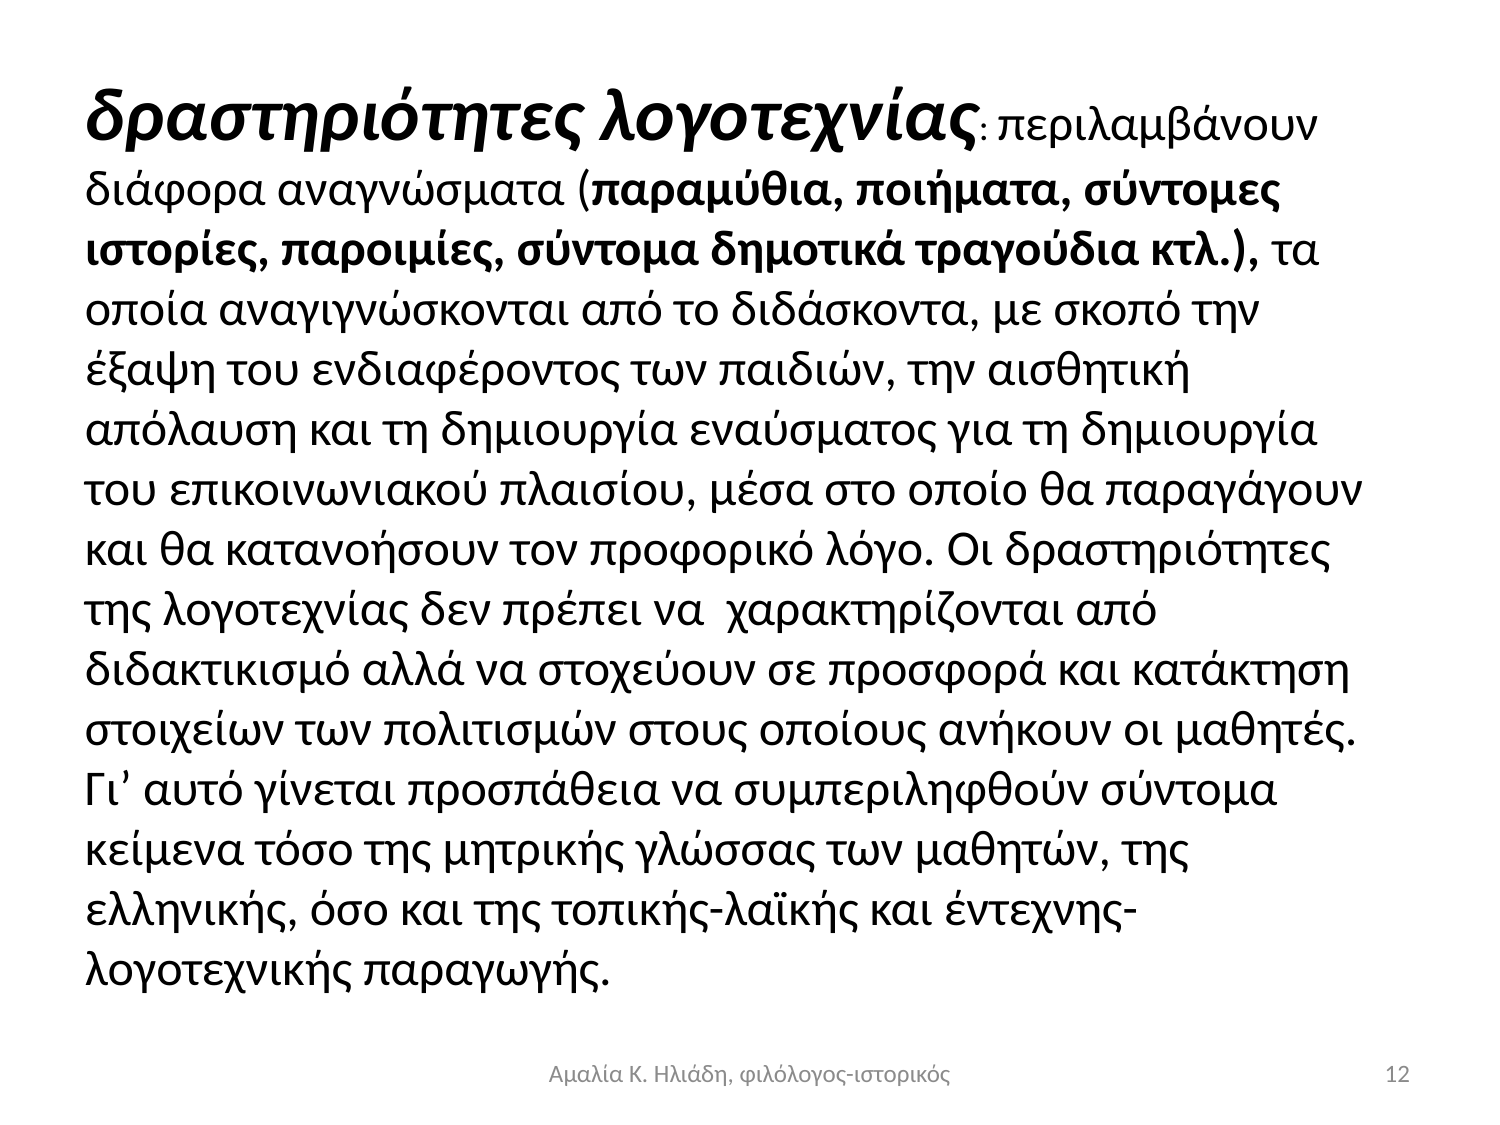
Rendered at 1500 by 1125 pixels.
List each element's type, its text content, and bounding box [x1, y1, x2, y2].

slide_number 12 [1074, 1042, 1425, 1103]
footer Αμαλία Κ. Ηλιάδη, φιλόλογος-ιστορικός [512, 1042, 988, 1103]
text_box δραστηριότητες λογοτεχνίας: περιλαμβάνουν διάφορα αναγνώσματα (παραμύθια, ποιήματα, σύντομες ιστορίες, παροιμίες, σύντομα δημοτικά τραγούδια κτλ.), τα οποία αναγιγνώσκονται από το διδάσκοντα, με σκοπό την έξαψη του ενδιαφέροντος των παιδιών, την αισθητική απόλαυση και τη δημιουργία εναύσματος για τη δημιουργία του επικοινωνιακού πλαισίου, μέσα στο οποίο θα παραγάγουν και θα κατανοήσουν τον προφορικό λόγο. Οι δραστηριότητες της λογοτεχνίας δεν πρέπει να χαρακτηρίζονται από διδακτικισμό αλλά να στοχεύουν σε προσφορά και κατάκτηση στοιχείων των πολιτισμών στους οποίους ανήκουν οι μαθητές. Γι’ αυτό γίνεται προσπάθεια να συμπεριληφθούν σύντομα κείμενα τόσο της μητρικής γλώσσας των μαθητών, της ελληνικής, όσο και της τοπικής-λαϊκής και έντεχνης-λογοτεχνικής παραγωγής. [70, 58, 1407, 1004]
